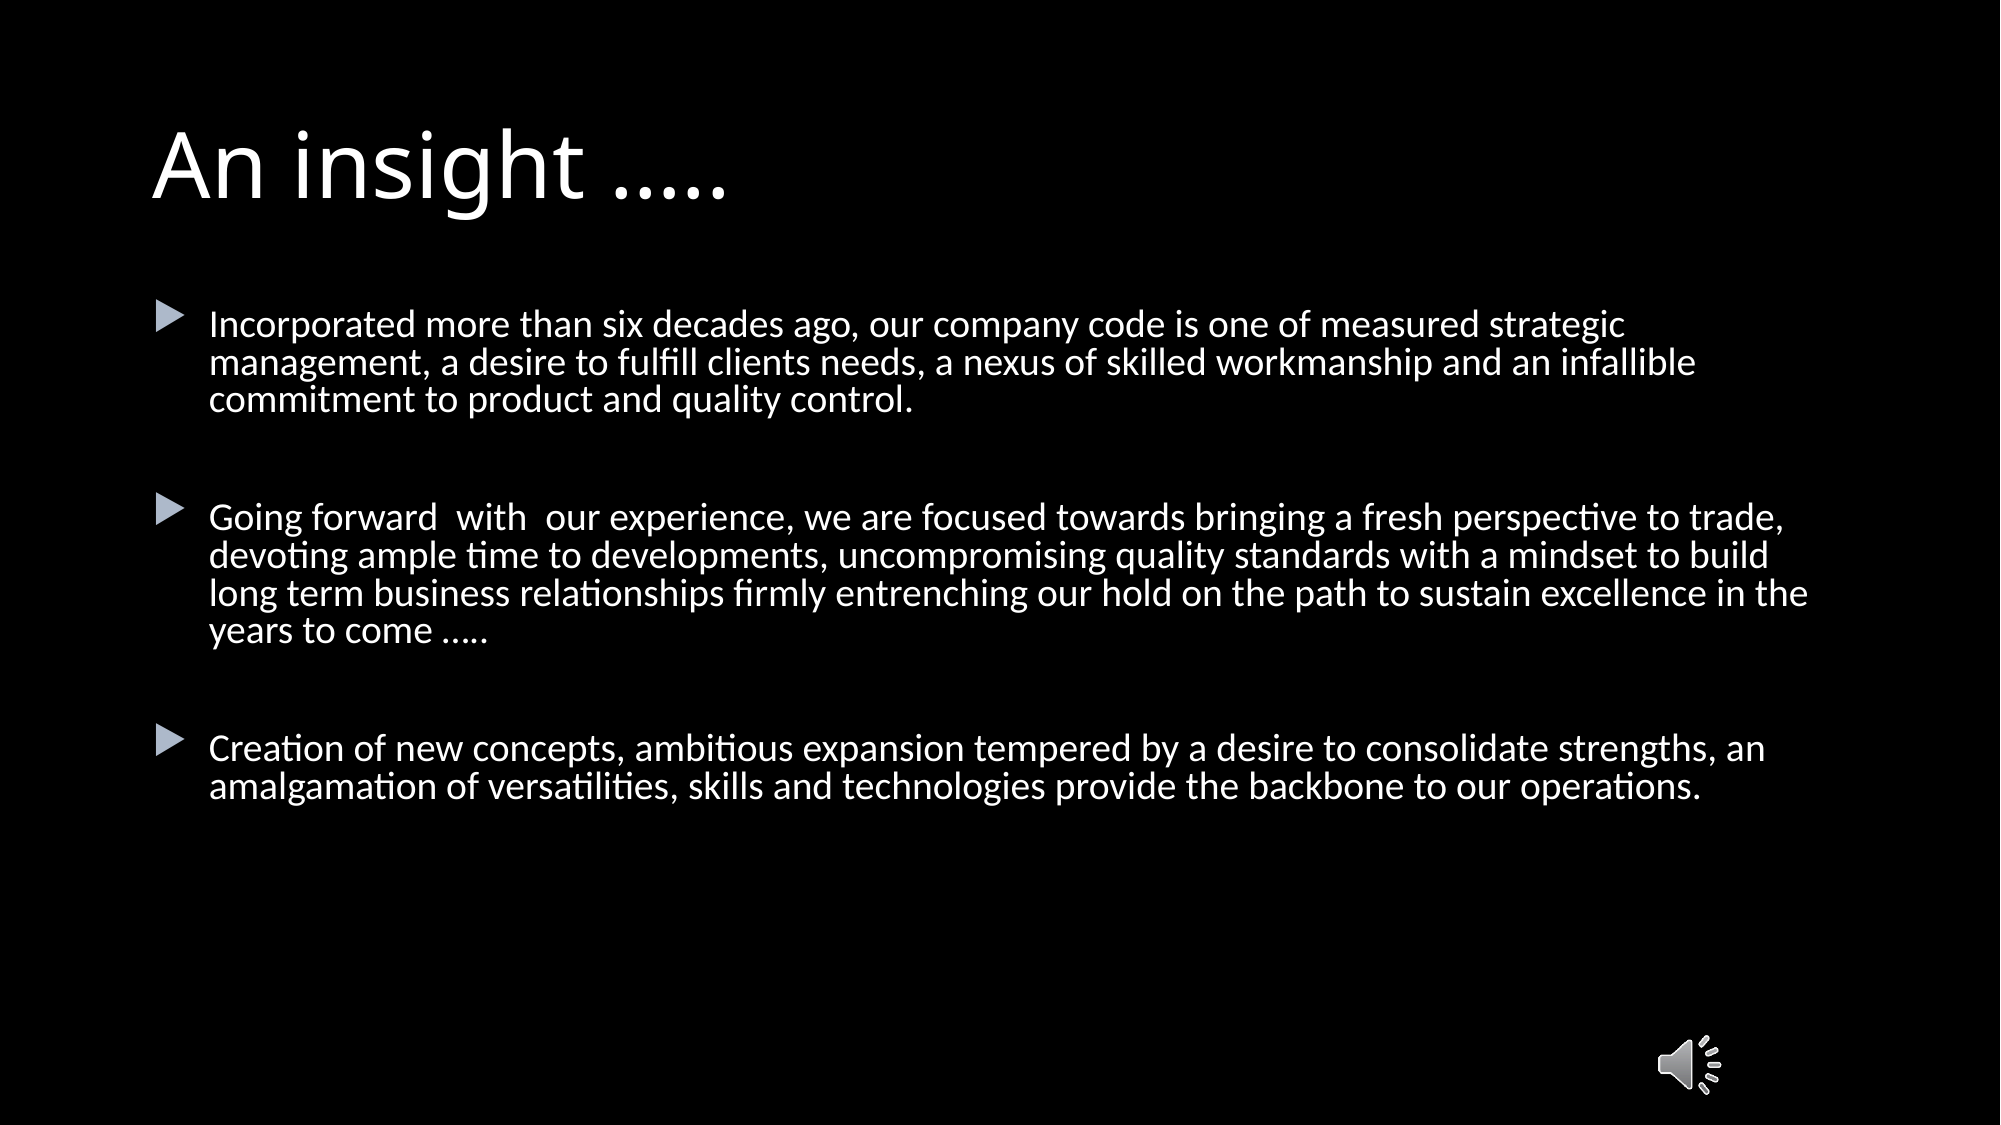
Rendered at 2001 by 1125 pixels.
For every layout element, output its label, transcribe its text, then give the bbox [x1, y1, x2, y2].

list Incorporated more than six decades ago, our company code is one of measured strategic management, a desire to fulfill clients needs, a nexus of skilled workmanship and an infallible commitment to product and quality control. Going forward with our experience, we are focused towards bringing a fresh perspective to trade, devoting ample time to developments, uncompromising quality standards with a mindset to build long term business relationships firmly entrenching our hold on the path to sustain excellence in the years to come ….. Creation of new concepts, ambitious expansion tempered by a desire to consolidate strengths, an amalgamation of versatilities, skills and technologies provide the backbone to our operations. [137, 299, 1863, 1014]
title An insight ….. [137, 59, 1863, 278]
picture [1658, 1033, 1725, 1100]
